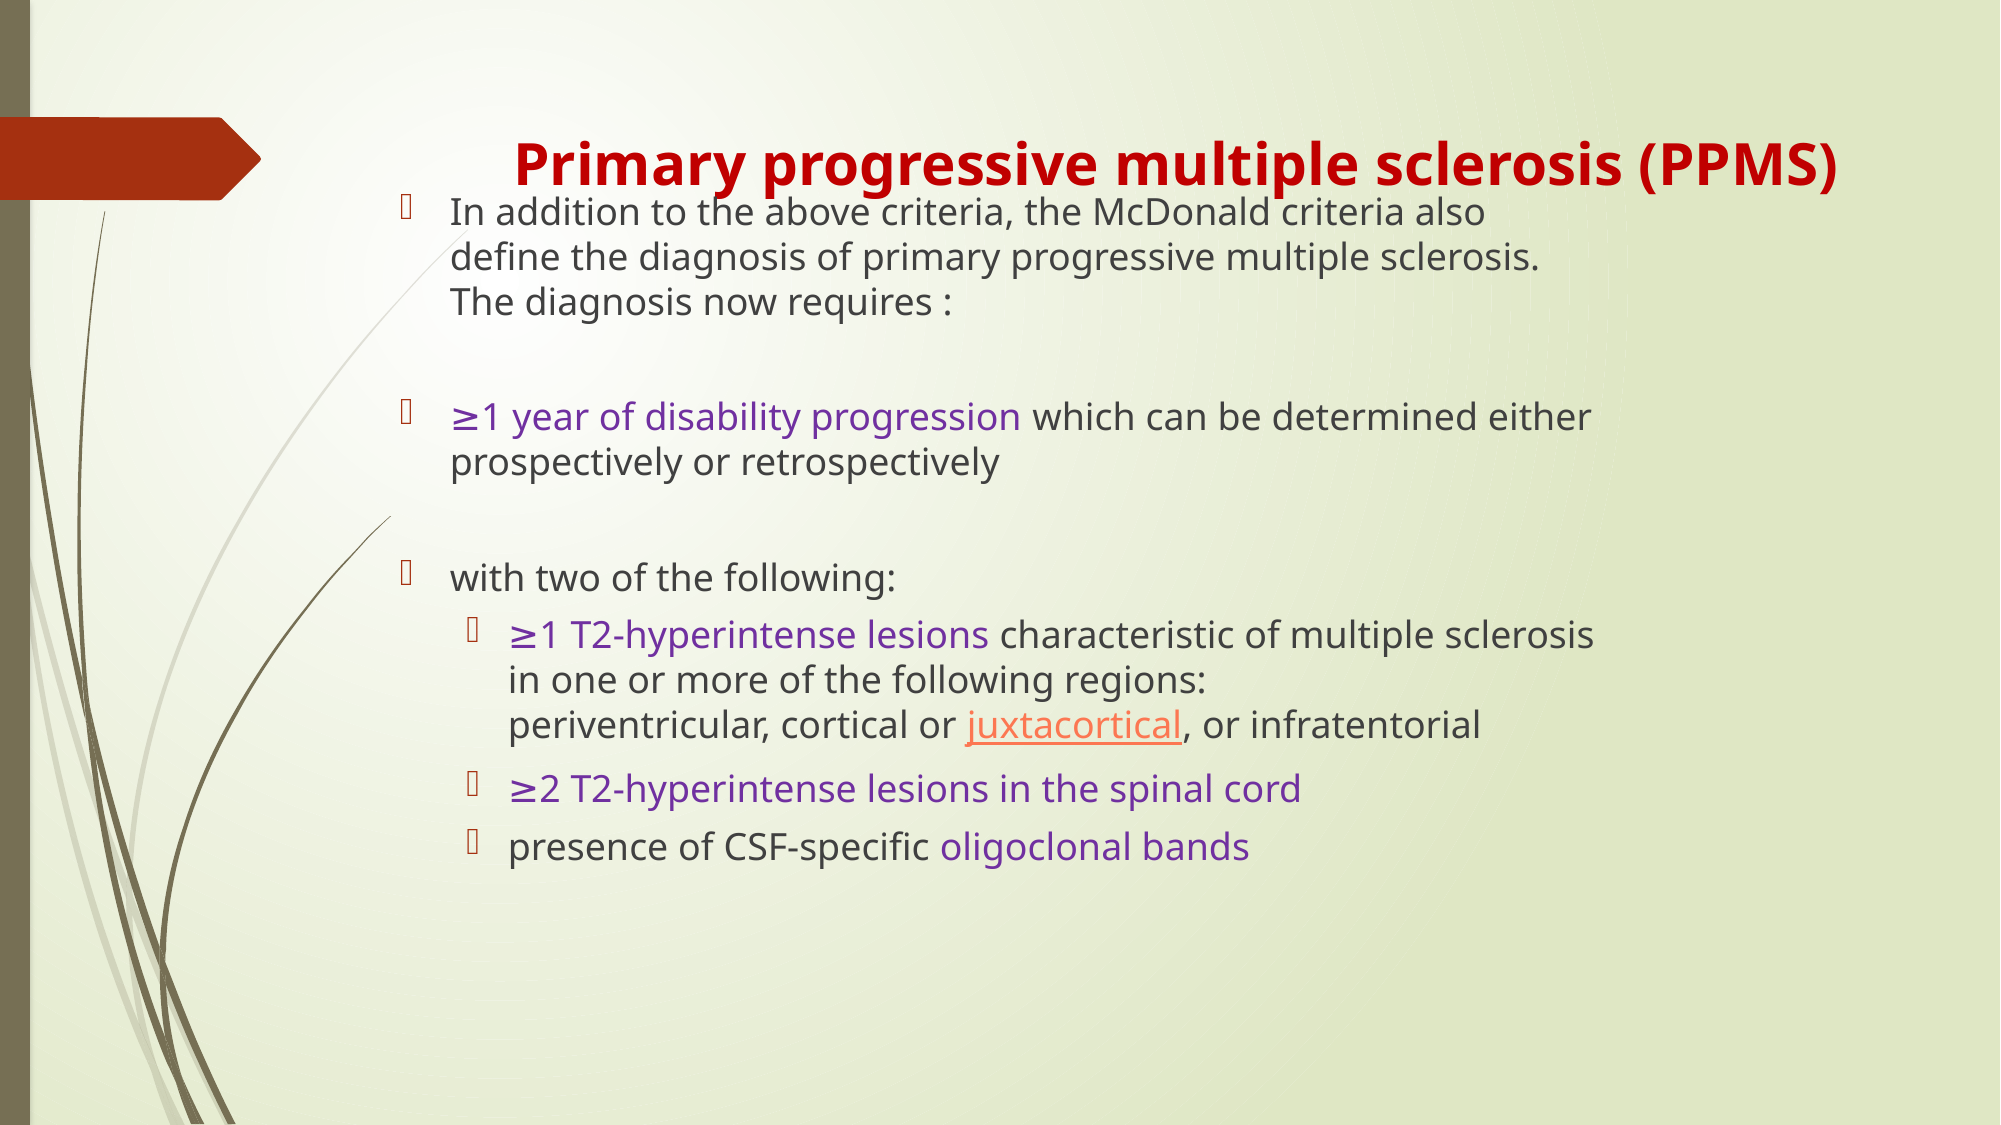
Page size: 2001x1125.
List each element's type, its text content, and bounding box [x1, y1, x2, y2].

title Primary progressive multiple sclerosis (PPMS) [425, 102, 1888, 313]
list In addition to the above criteria, the McDonald criteria also define the diagnosis of primary progressive multiple sclerosis. The diagnosis now requires : ≥1 year of disability progression which can be determined either prospectively or retrospectively with two of the following: ≥1 T2-hyperintense lesions characteristic of multiple sclerosis in one or more of the following regions: periventricular, cortical or juxtacortical, or infratentorial ≥2 T2-hyperintense lesions in the spinal cord presence of CSF-specific oligoclonal bands [384, 180, 1619, 888]
